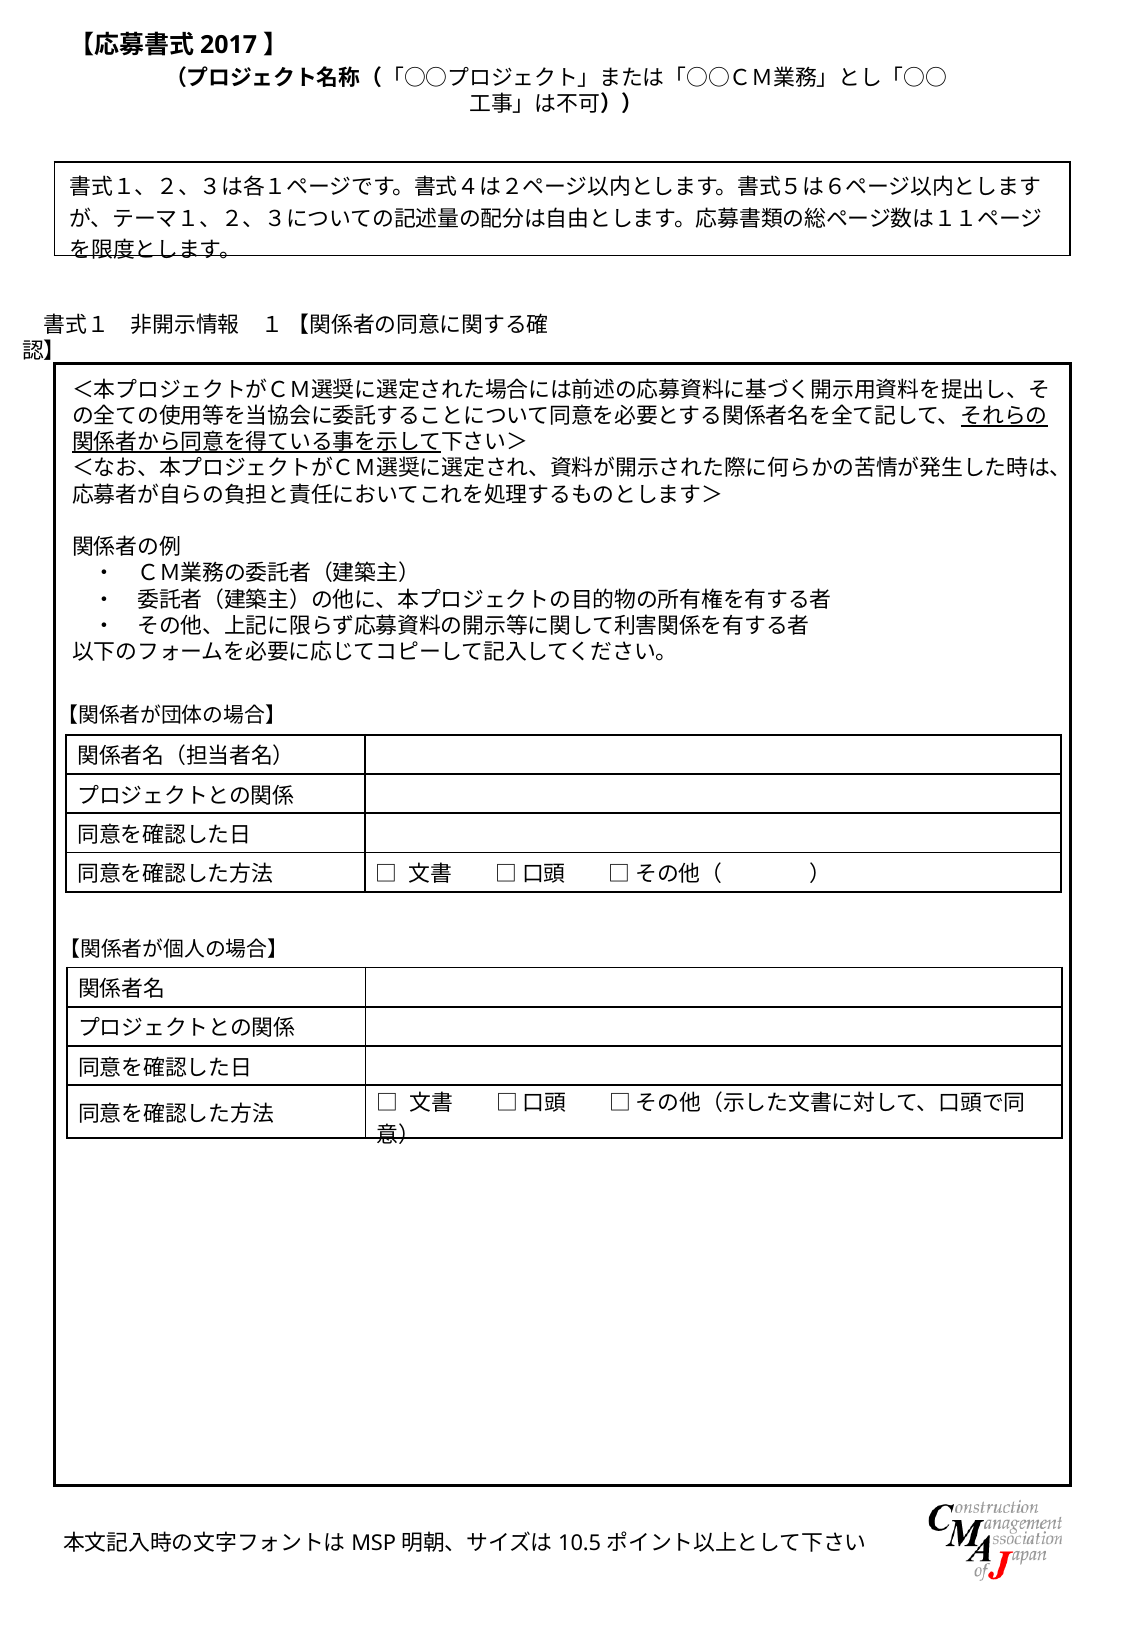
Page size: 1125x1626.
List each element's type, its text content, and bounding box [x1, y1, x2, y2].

table_cell [366, 814, 1060, 852]
table_header 書式１、２、３は各１ページです。書式４は２ページ以内とします。書式５は６ページ以内としますが、テーマ１、２、３についての記述量の配分は自由とします。応募書類の総ページ数は１１ページを限度とします。 [55, 163, 1069, 255]
text_box ＜本プロジェクトがＣＭ選奨に選定された場合には前述の応募資料に基づく開示用資料を提出し、その全ての使用等を当協会に委託することについて同意を必要とする関係者名を全て記して、それらの関係者から同意を得ている事を示して下さい＞ ＜なお、本プロジェクトがＣＭ選奨に選定され、資料が開示された際に何らかの苦情が発生した時は、応募者が自らの負担と責任においてこれを処理するものとします＞ 関係者の例 ・ ＣＭ業務の委託者（建築主） ・ 委託者（建築主）の他に、本プロジェクトの目的物の所有権を有する者 ・ その他、上記に限らず応募資料の開示等に関して利害関係を有する者 以下のフォームを必要に応じてコピーして記入してください。 [72, 375, 1059, 691]
table_cell [366, 1008, 1061, 1045]
table_header [366, 736, 1060, 773]
text_box （プロジェクト名称（「○○プロジェクト」または「○○ＣＭ業務」とし「○○工事」は不可）） [148, 56, 965, 124]
table_cell [366, 775, 1060, 812]
text_box 【関係者が団体の場合】 [42, 694, 301, 735]
table_header [366, 968, 1061, 1006]
table_cell 同意を確認した方法 [67, 853, 364, 891]
table_header 関係者名 [68, 968, 365, 1006]
table_cell プロジェクトとの関係 [67, 775, 364, 812]
table_cell □ 文書 □ 口頭 □ その他（ ） [366, 853, 1060, 891]
table_header [56, 365, 1069, 1484]
table_cell プロジェクトとの関係 [68, 1008, 365, 1045]
text_box 書式１ 非開示情報 １ 【関係者の同意に関する確認】 [7, 316, 586, 358]
table_cell □ 文書 □ 口頭 □ その他（示した文書に対して、口頭で同意） [366, 1086, 1061, 1137]
table_cell 同意を確認した方法 [68, 1086, 365, 1137]
text_box 【関係者が個人の場合】 [44, 928, 303, 969]
table_header 関係者名（担当者名） [67, 736, 364, 773]
table_cell 同意を確認した日 [67, 814, 364, 852]
table_cell [366, 1047, 1061, 1084]
table_cell 同意を確認した日 [68, 1047, 365, 1084]
